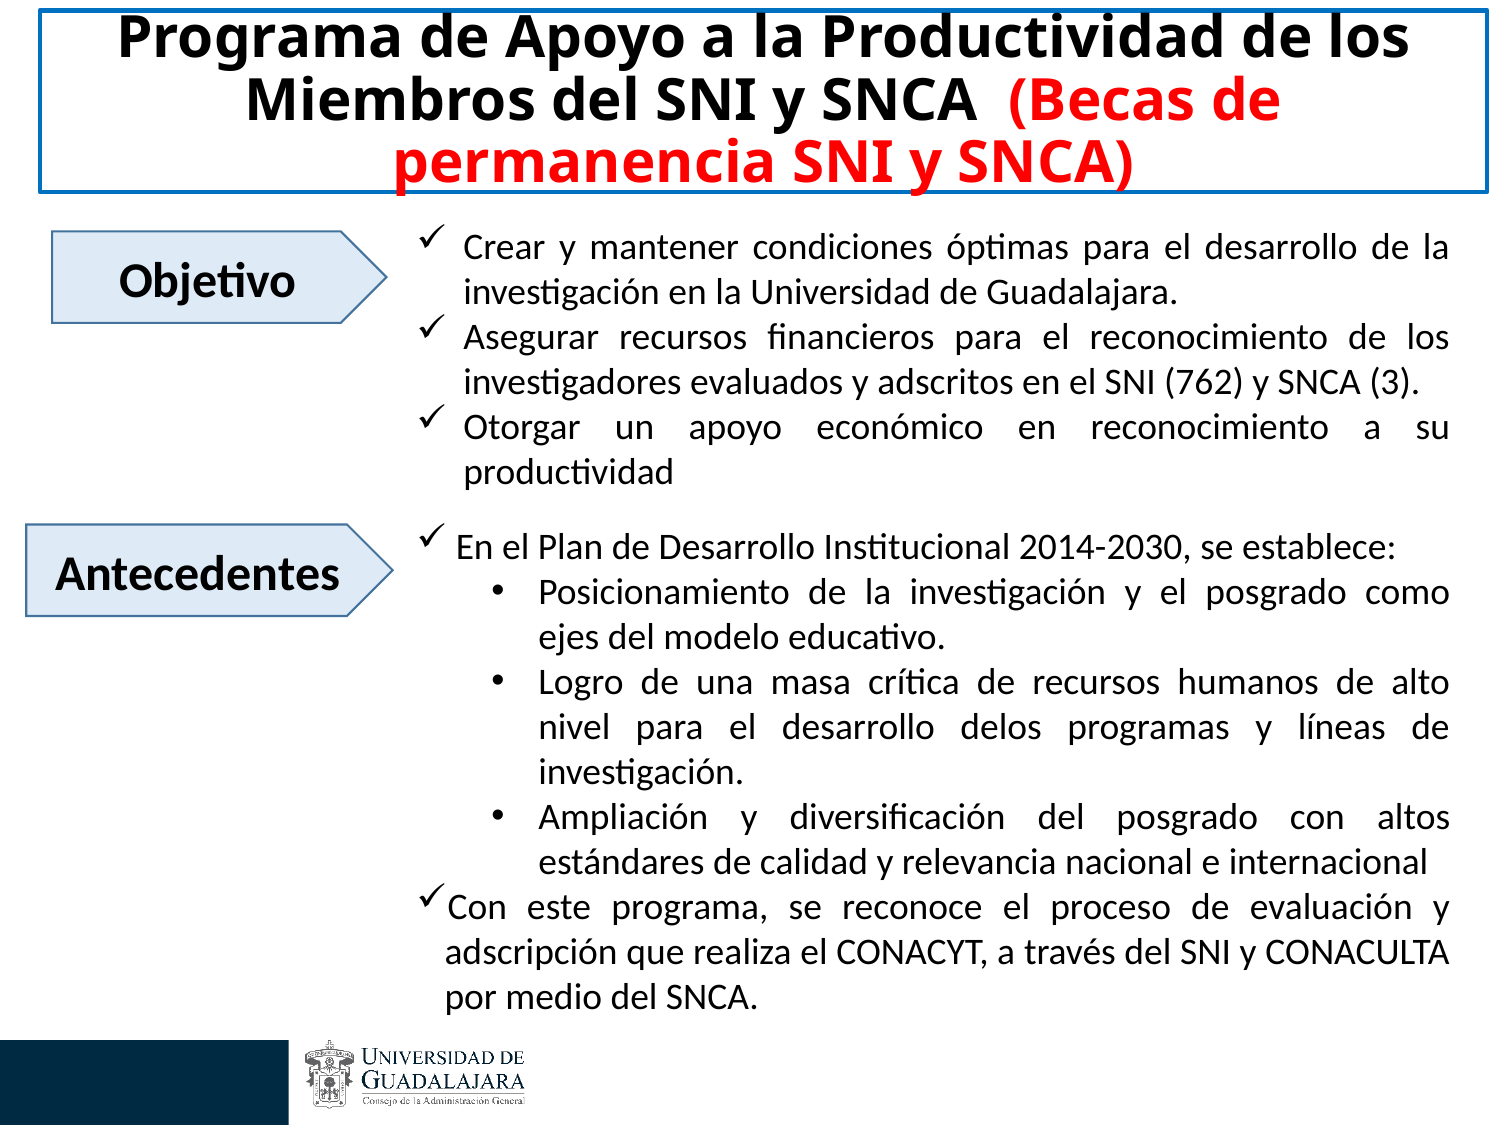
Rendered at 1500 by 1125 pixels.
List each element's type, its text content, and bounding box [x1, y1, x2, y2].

text_box Antecedentes [25, 523, 395, 618]
text_box Objetivo [51, 230, 388, 324]
text_box Crear y mantener condiciones óptimas para el desarrollo de la investigación en la Universidad de Guadalajara. Asegurar recursos financieros para el reconocimiento de los investigadores evaluados y adscritos en el SNI (762) y SNCA (3). Otorgar un apoyo económico en reconocimiento a su productividad [401, 214, 1466, 500]
title Programa de Apoyo a la Productividad de los Miembros del SNI y SNCA (Becas de permanencia SNI y SNCA) [39, 10, 1488, 192]
picture [305, 1040, 525, 1109]
text_box En el Plan de Desarrollo Institucional 2014-2030, se establece: Posicionamiento de la investigación y el posgrado como ejes del modelo educativo. Logro de una masa crítica de recursos humanos de alto nivel para el desarrollo delos programas y líneas de investigación. Ampliación y diversificación del posgrado con altos estándares de calidad y relevancia nacional e internacional Con este programa, se reconoce el proceso de evaluación y adscripción que realiza el CONACYT, a través del SNI y CONACULTA por medio del SNCA. [401, 514, 1466, 1024]
